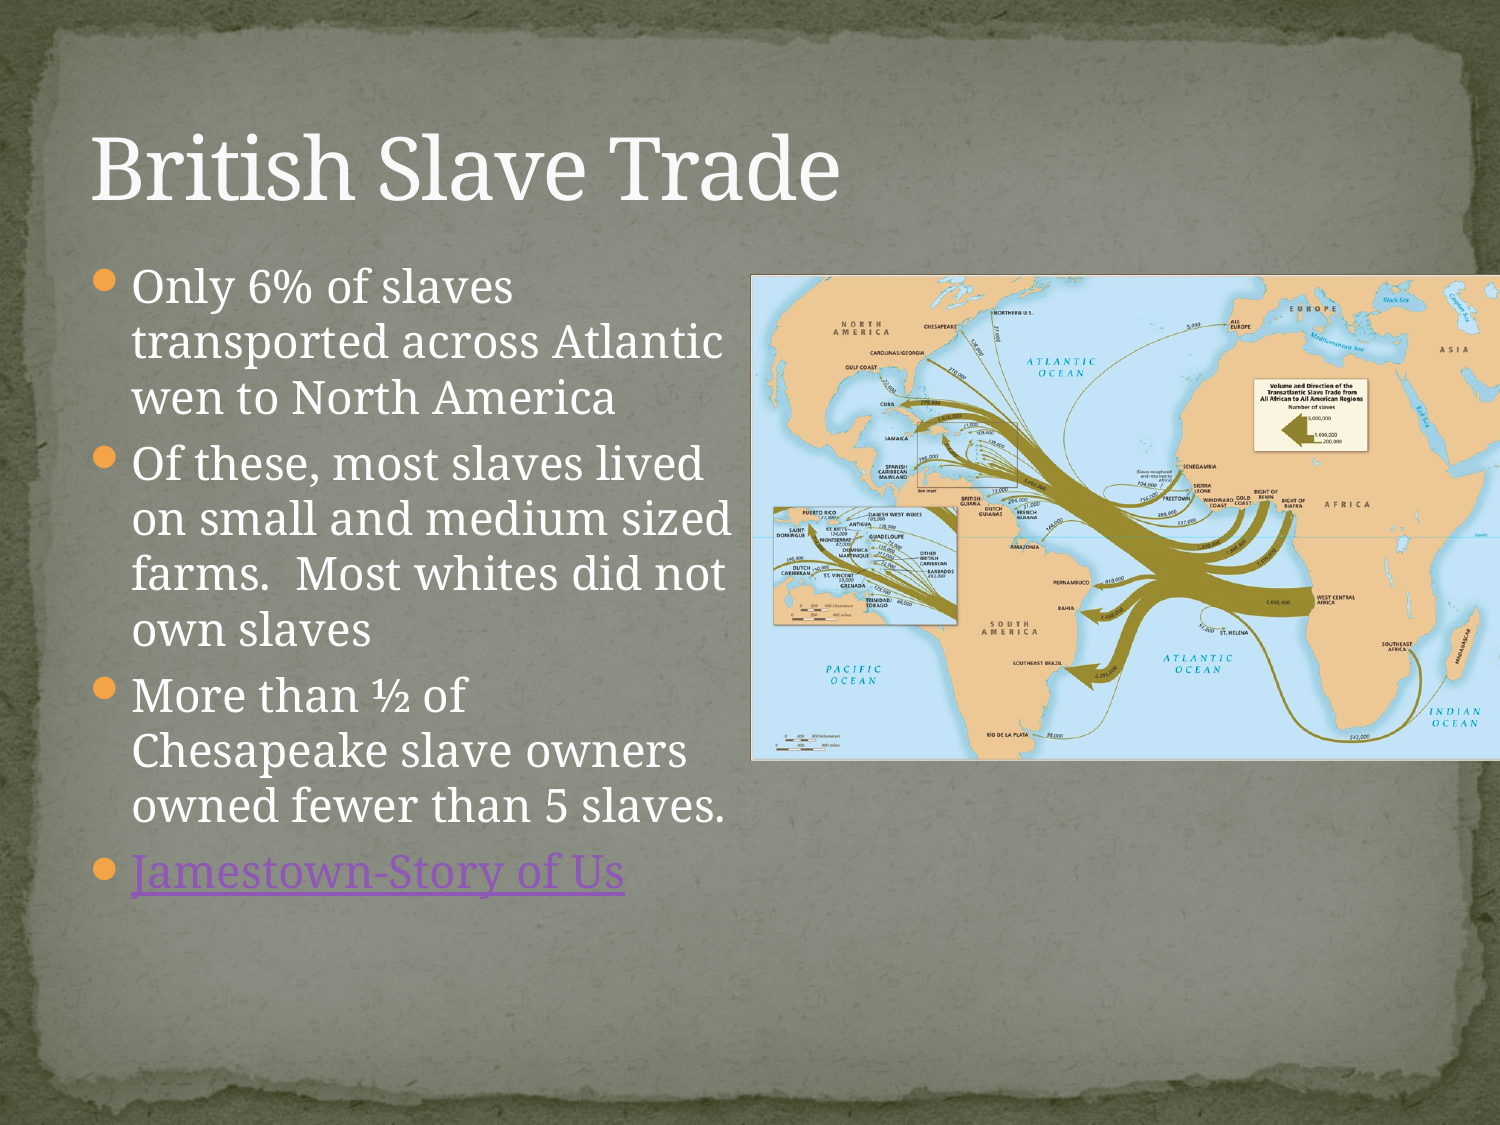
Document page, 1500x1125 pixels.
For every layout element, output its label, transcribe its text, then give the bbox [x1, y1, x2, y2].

picture [750, 274, 1500, 761]
list Only 6% of slaves transported across Atlantic wen to North America Of these, most slaves lived on small and medium sized farms. Most whites did not own slaves More than ½ of Chesapeake slave owners owned fewer than 5 slaves. Jamestown-Story of Us [75, 249, 750, 1000]
title British Slave Trade [74, 24, 1425, 225]
